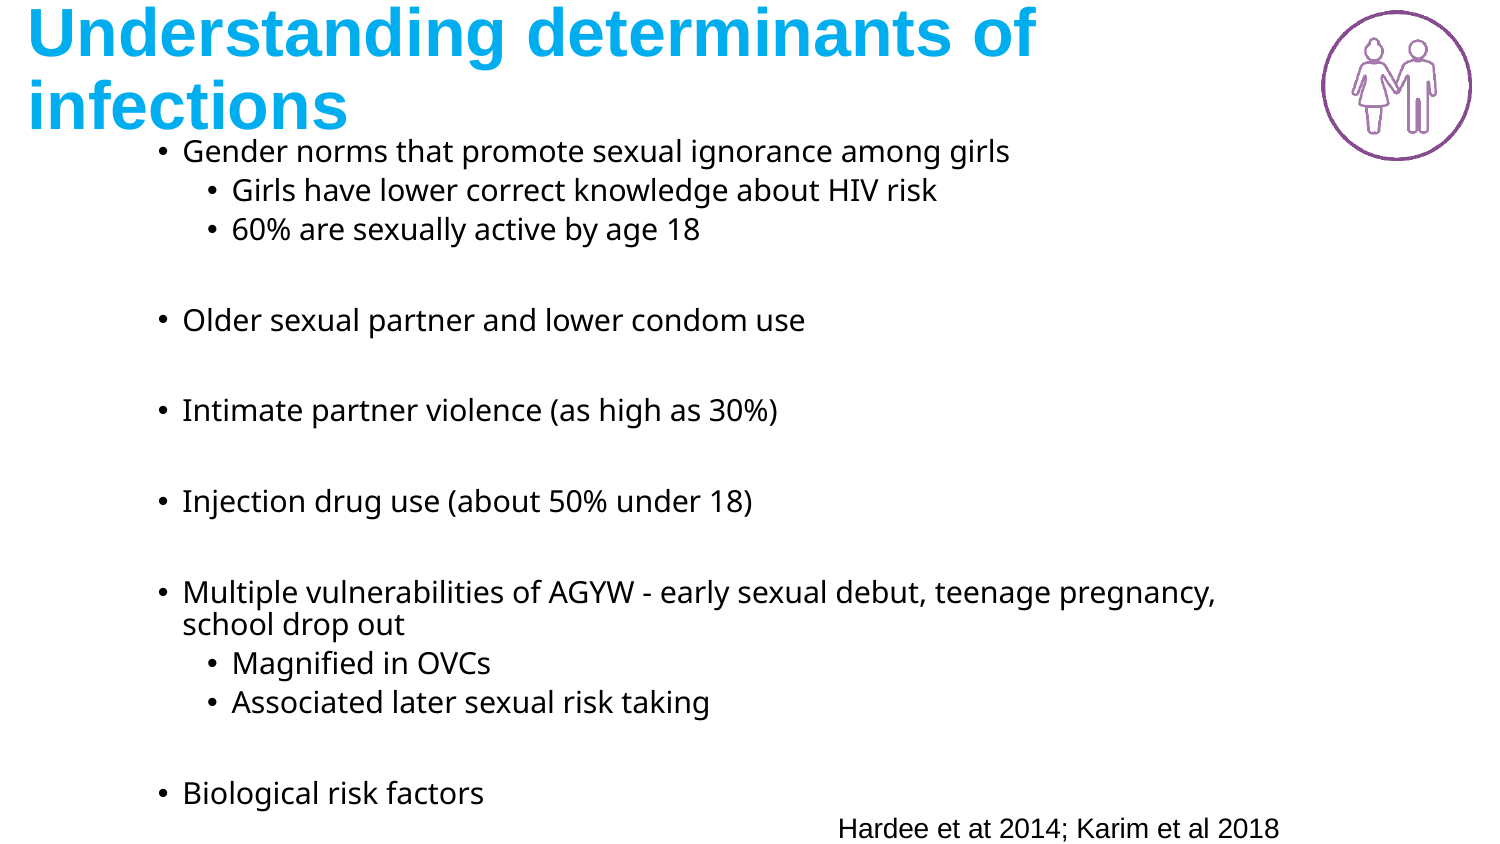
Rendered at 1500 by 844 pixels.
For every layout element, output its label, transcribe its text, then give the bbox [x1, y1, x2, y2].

text_box Hardee et at 2014; Karim et al 2018 [823, 802, 1295, 844]
list Gender norms that promote sexual ignorance among girls Girls have lower correct knowledge about HIV risk 60% are sexually active by age 18 Older sexual partner and lower condom use Intimate partner violence (as high as 30%) Injection drug use (about 50% under 18) Multiple vulnerabilities of AGYW - early sexual debut, teenage pregnancy, school drop out Magnified in OVCs Associated later sexual risk taking Biological risk factors [142, 128, 1279, 828]
picture [1321, 10, 1472, 161]
title Understanding determinants of infections [12, 0, 1307, 153]
